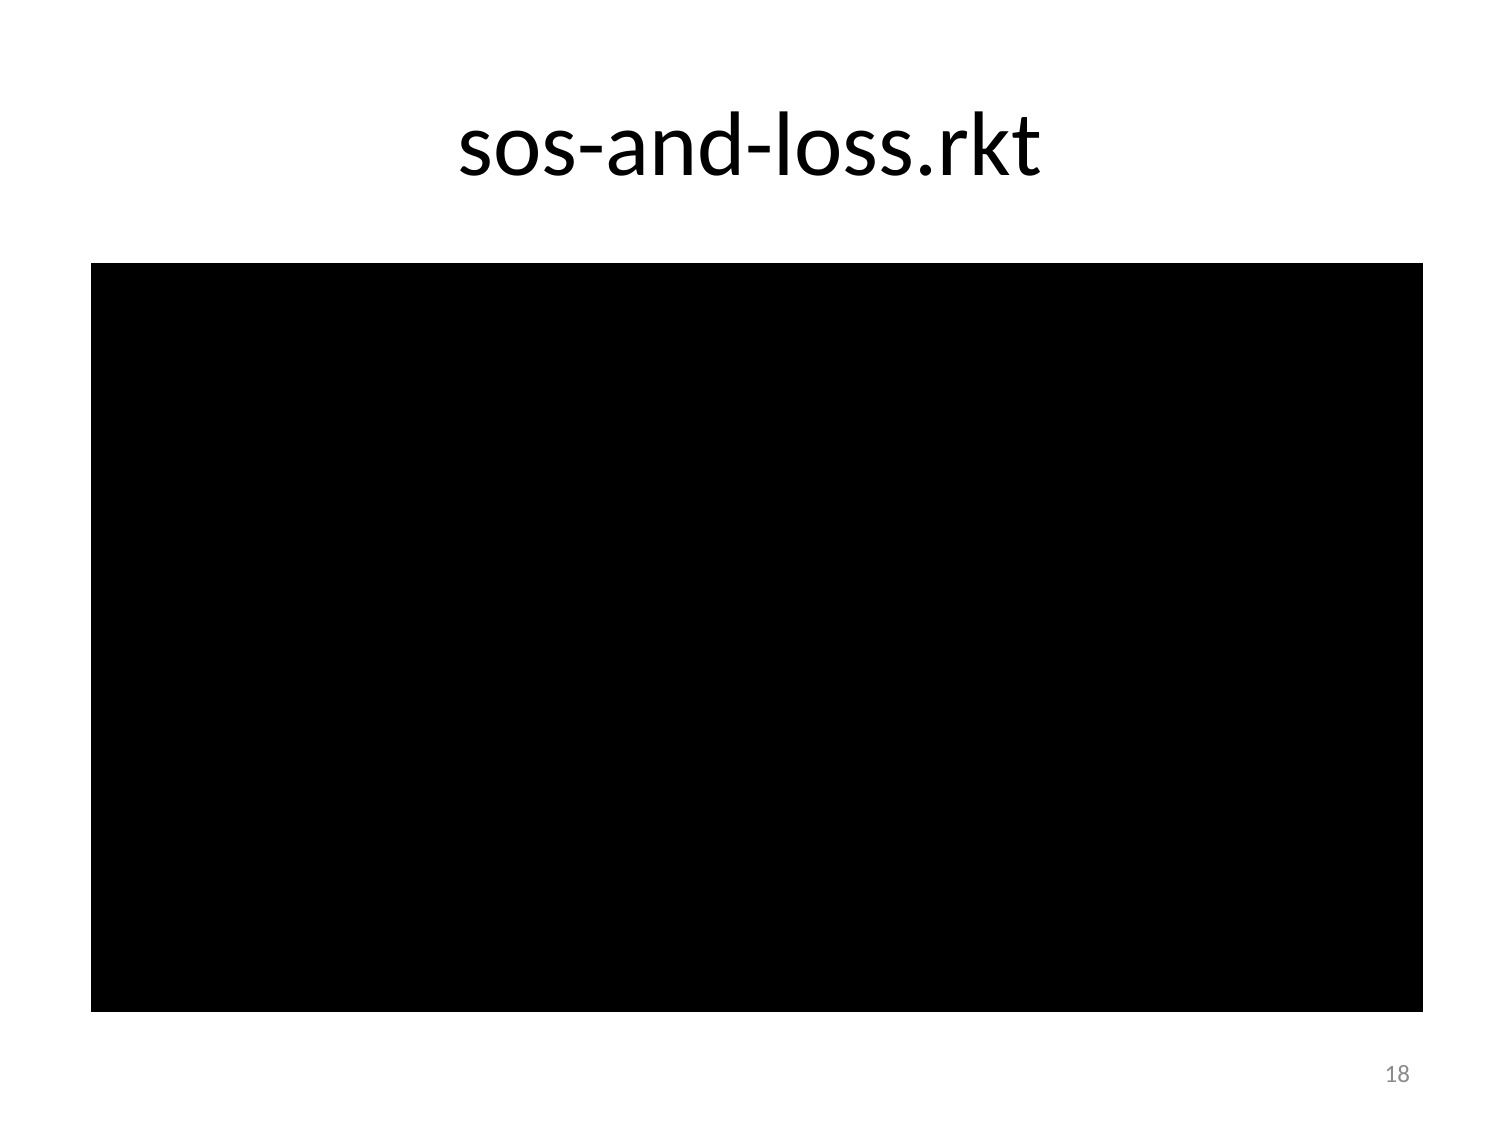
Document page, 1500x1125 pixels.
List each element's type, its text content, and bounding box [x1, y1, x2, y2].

title sos-and-loss.rkt [75, 45, 1425, 233]
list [89, 262, 1424, 1013]
slide_number 18 [1074, 1042, 1425, 1103]
